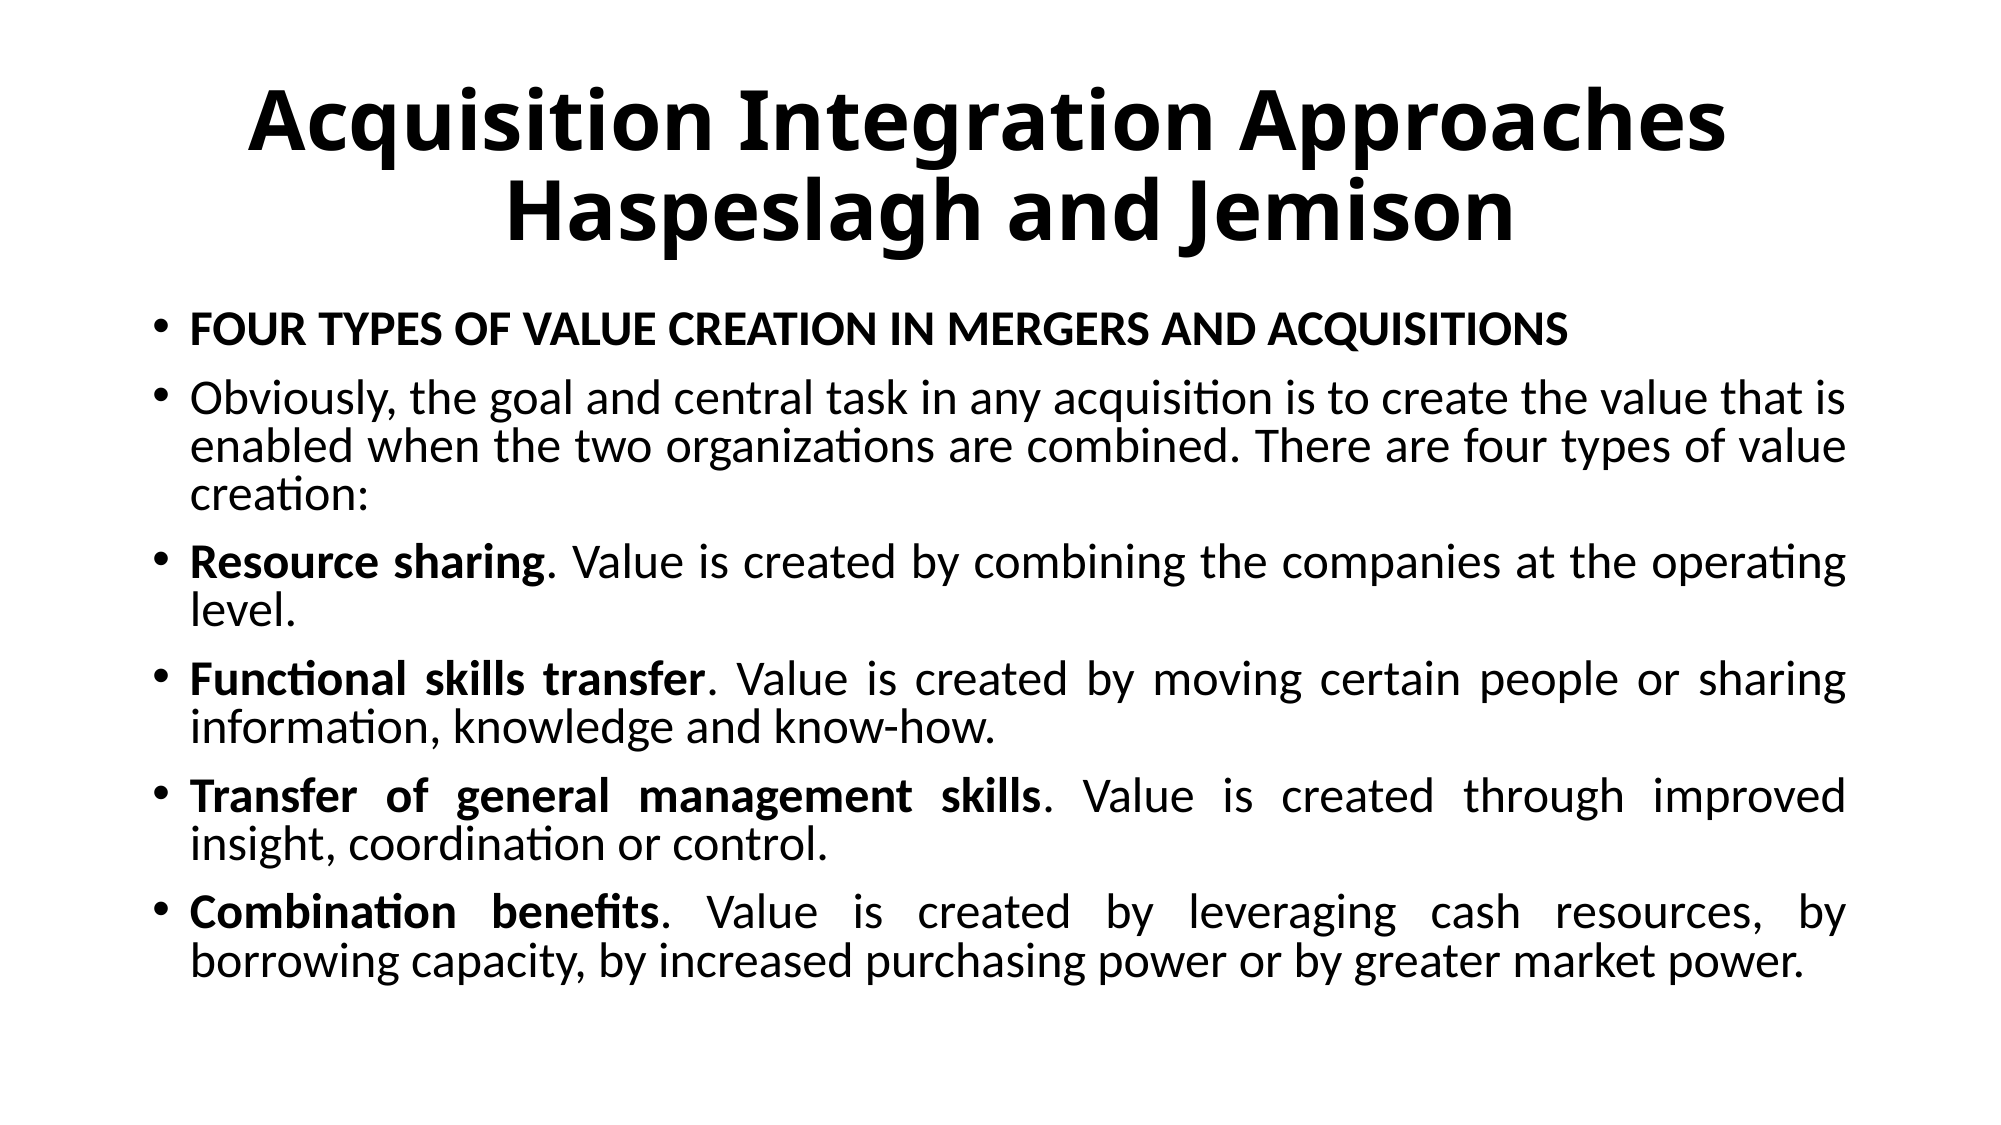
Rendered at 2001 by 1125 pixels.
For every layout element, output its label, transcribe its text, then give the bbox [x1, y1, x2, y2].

list FOUR TYPES OF VALUE CREATION IN MERGERS AND ACQUISITIONS Obviously, the goal and central task in any acquisition is to create the value that is enabled when the two organizations are combined. There are four types of value creation: Resource sharing. Value is created by combining the companies at the operating level. Functional skills transfer. Value is created by moving certain people or sharing information, knowledge and know-how. Transfer of general management skills. Value is created through improved insight, coordination or control. Combination benefits. Value is created by leveraging cash resources, by borrowing capacity, by increased purchasing power or by greater market power. [137, 299, 1863, 1014]
title Acquisition Integration Approaches Haspeslagh and Jemison [137, 59, 1863, 278]
